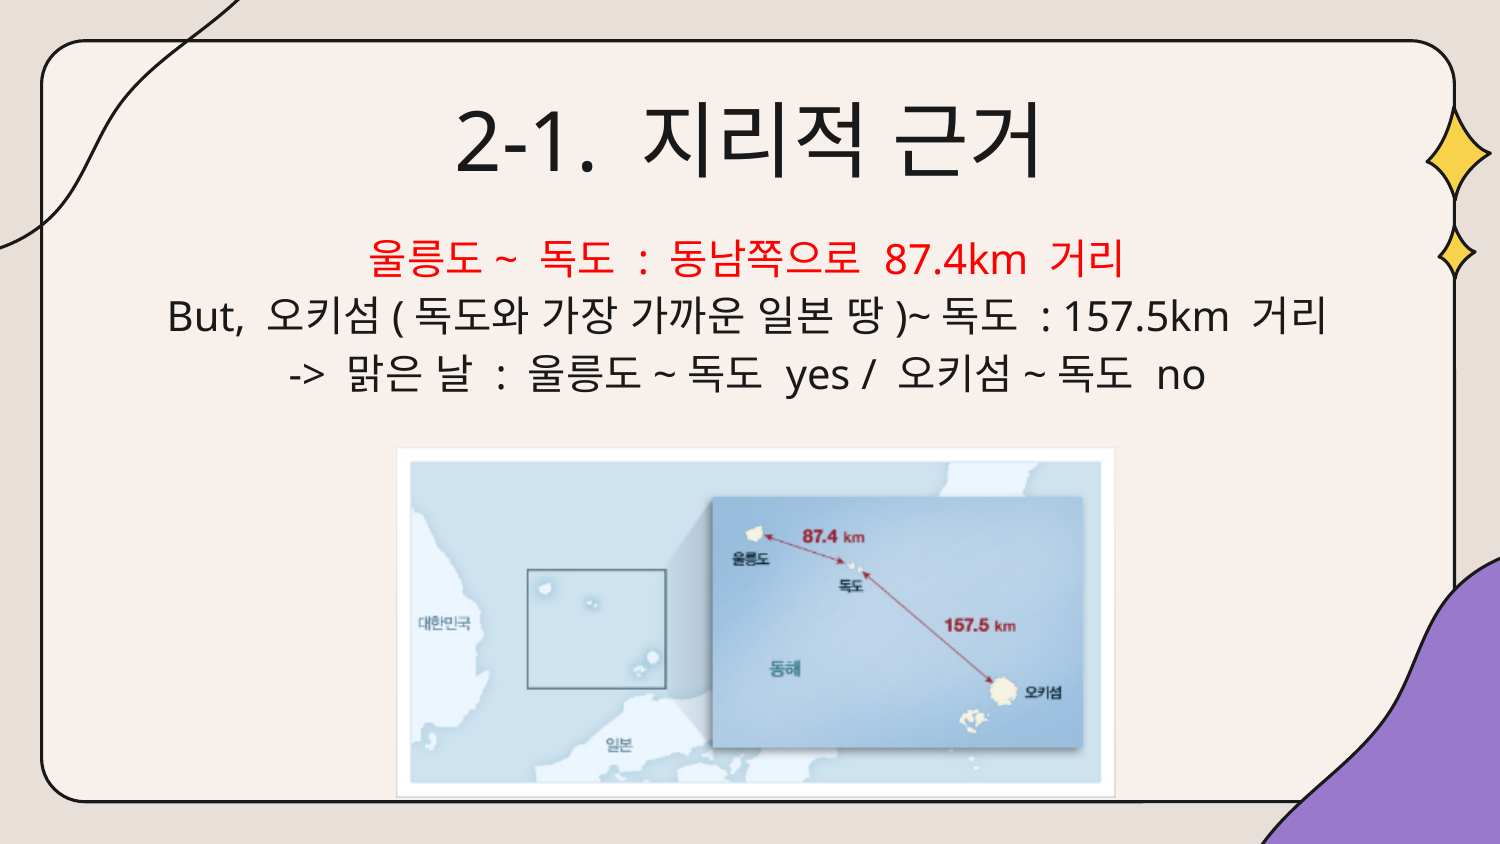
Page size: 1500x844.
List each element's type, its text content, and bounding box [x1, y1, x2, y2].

picture [396, 447, 1117, 798]
title 2-1. 지리적 근거 [118, 72, 1383, 167]
text_box [0, 0, 238, 248]
subtitle 울릉도~ 독도 : 동남쪽으로 87.4km 거리 But, 오키섬(독도와 가장 가까운 일본 땅)~독도 : 157.5km 거리 -> 맑은 날 : 울릉도~독도 yes / 오키섬~독도 no [39, 210, 1457, 502]
text_box [1262, 558, 1500, 844]
text_box [1427, 106, 1491, 201]
text_box [1438, 225, 1476, 279]
